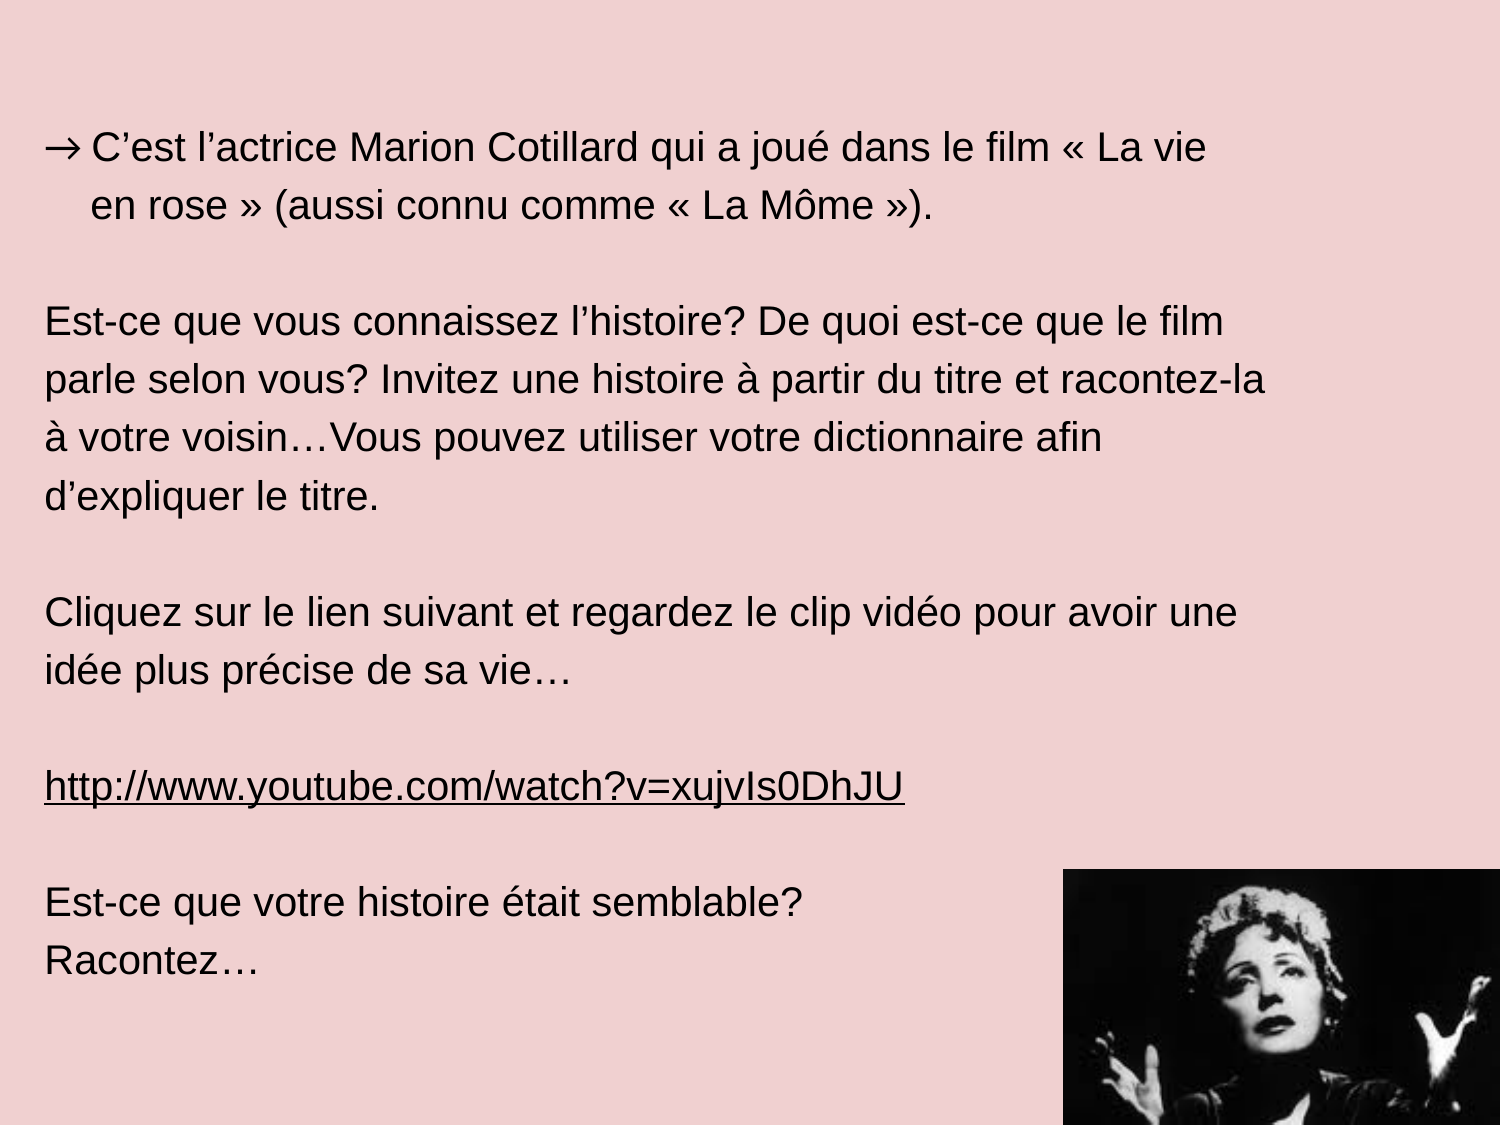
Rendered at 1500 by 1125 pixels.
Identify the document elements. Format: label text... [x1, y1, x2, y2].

list → C’est l’actrice Marion Cotillard qui a joué dans le film « La vie en rose » (aussi connu comme « La Môme »). Est-ce que vous connaissez l’histoire? De quoi est-ce que le film parle selon vous? Invitez une histoire à partir du titre et racontez-la à votre voisin…Vous pouvez utiliser votre dictionnaire afin d’expliquer le titre. Cliquez sur le lien suivant et regardez le clip vidéo pour avoir une idée plus précise de sa vie… http://www.youtube.com/watch?v=xujvIs0DhJU Est-ce que votre histoire était semblable? Racontez… [29, 54, 1425, 1005]
picture [1063, 869, 1500, 1125]
